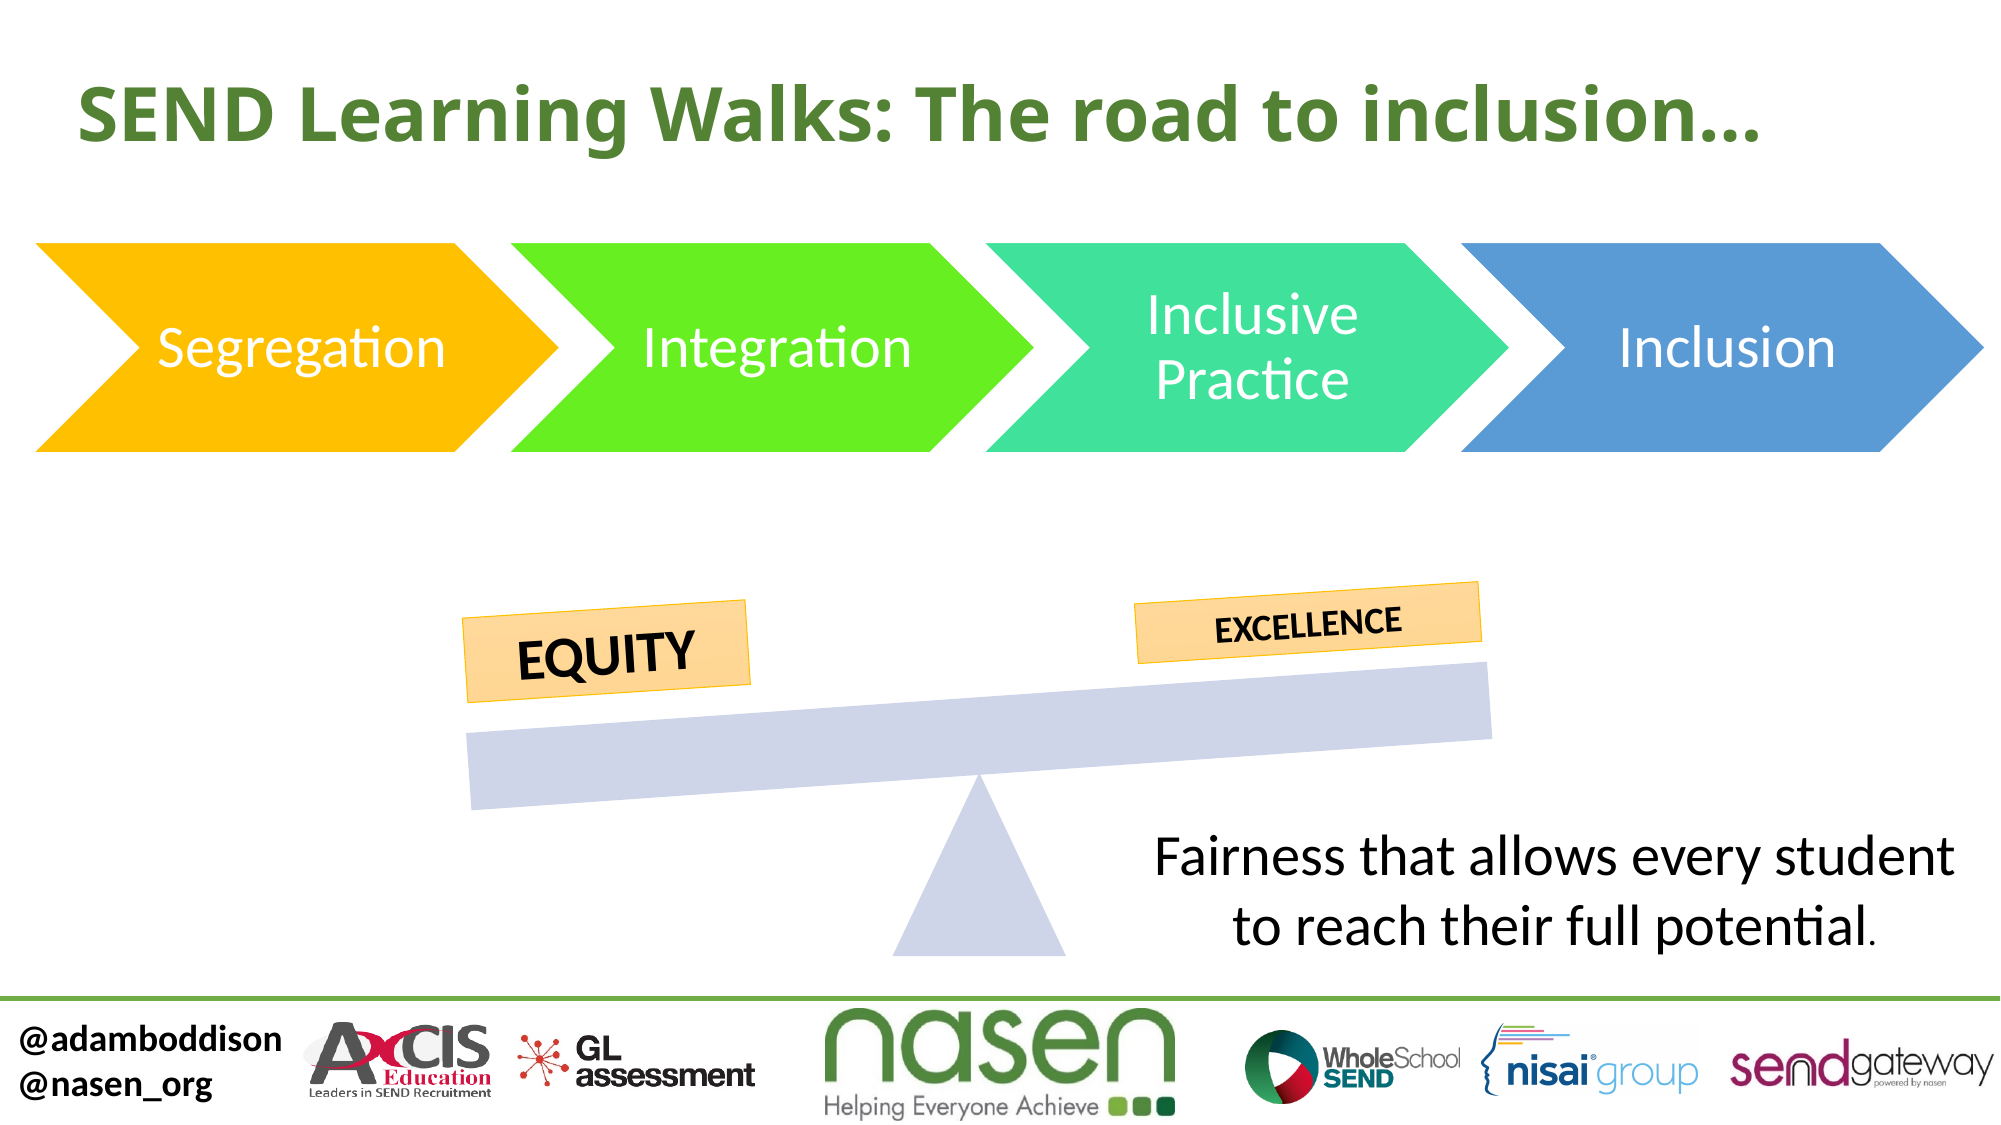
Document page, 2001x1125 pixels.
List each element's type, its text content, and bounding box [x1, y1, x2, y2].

title SEND Learning Walks: The road to inclusion… [62, 45, 2000, 189]
picture [303, 1022, 491, 1097]
picture [825, 1008, 1175, 1121]
picture [1481, 1023, 1698, 1096]
picture [507, 1025, 766, 1094]
picture [1730, 1038, 1995, 1088]
picture [1245, 1030, 1460, 1104]
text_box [31, 235, 1987, 461]
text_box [465, 592, 1490, 955]
text_box Fairness that allows every student to reach their full potential. [1134, 809, 1976, 965]
